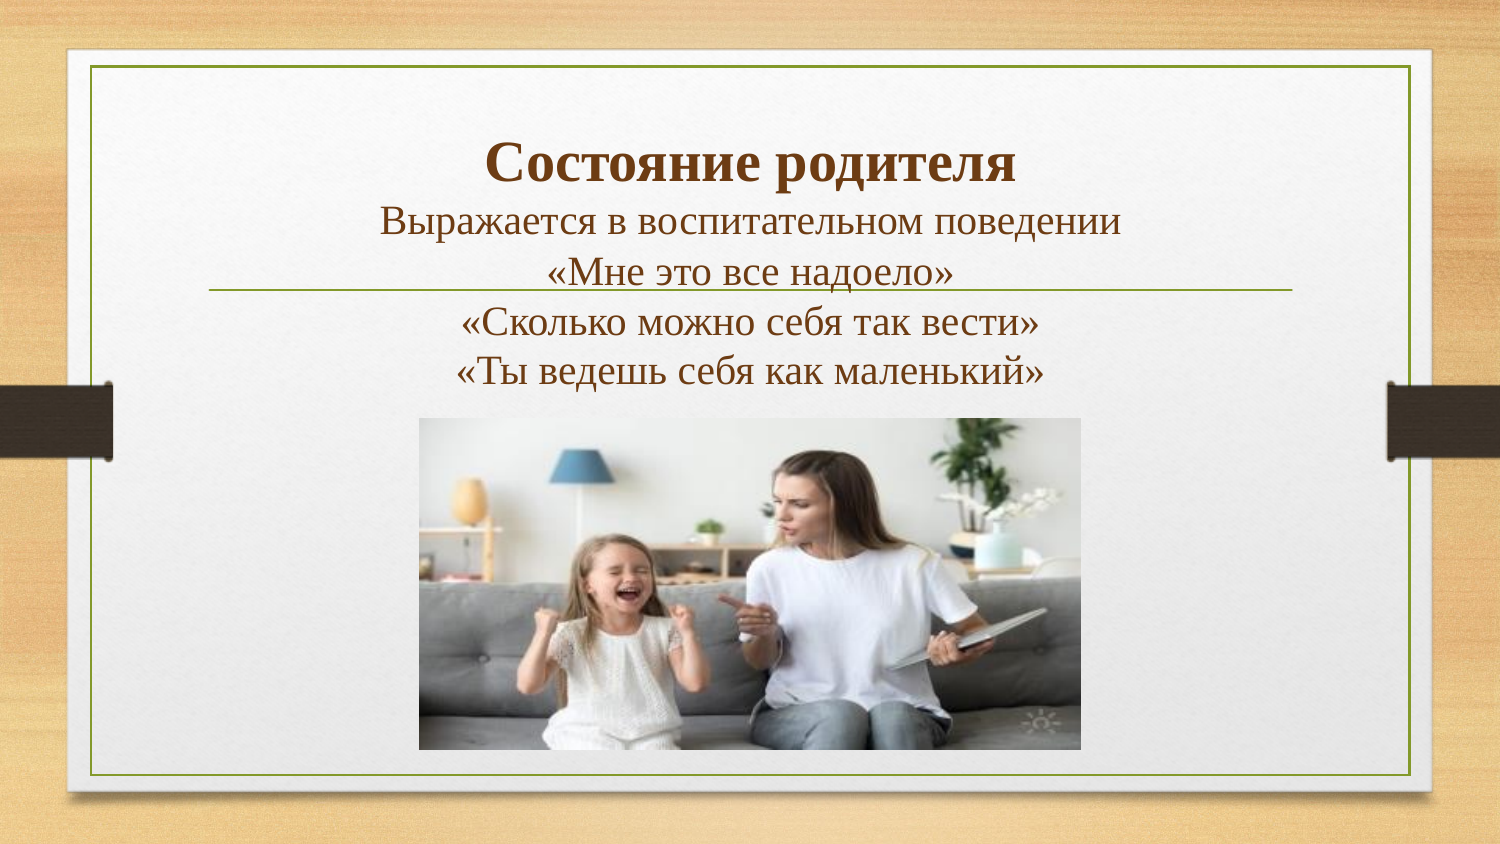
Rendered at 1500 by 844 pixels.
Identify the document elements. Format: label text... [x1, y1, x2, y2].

title Состояние родителя Выражается в воспитательном поведении «Мне это все надоело» «Сколько можно себя так вести» «Ты ведешь себя как маленький» [193, 112, 1309, 405]
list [418, 418, 1081, 750]
picture [0, 0, 1500, 844]
